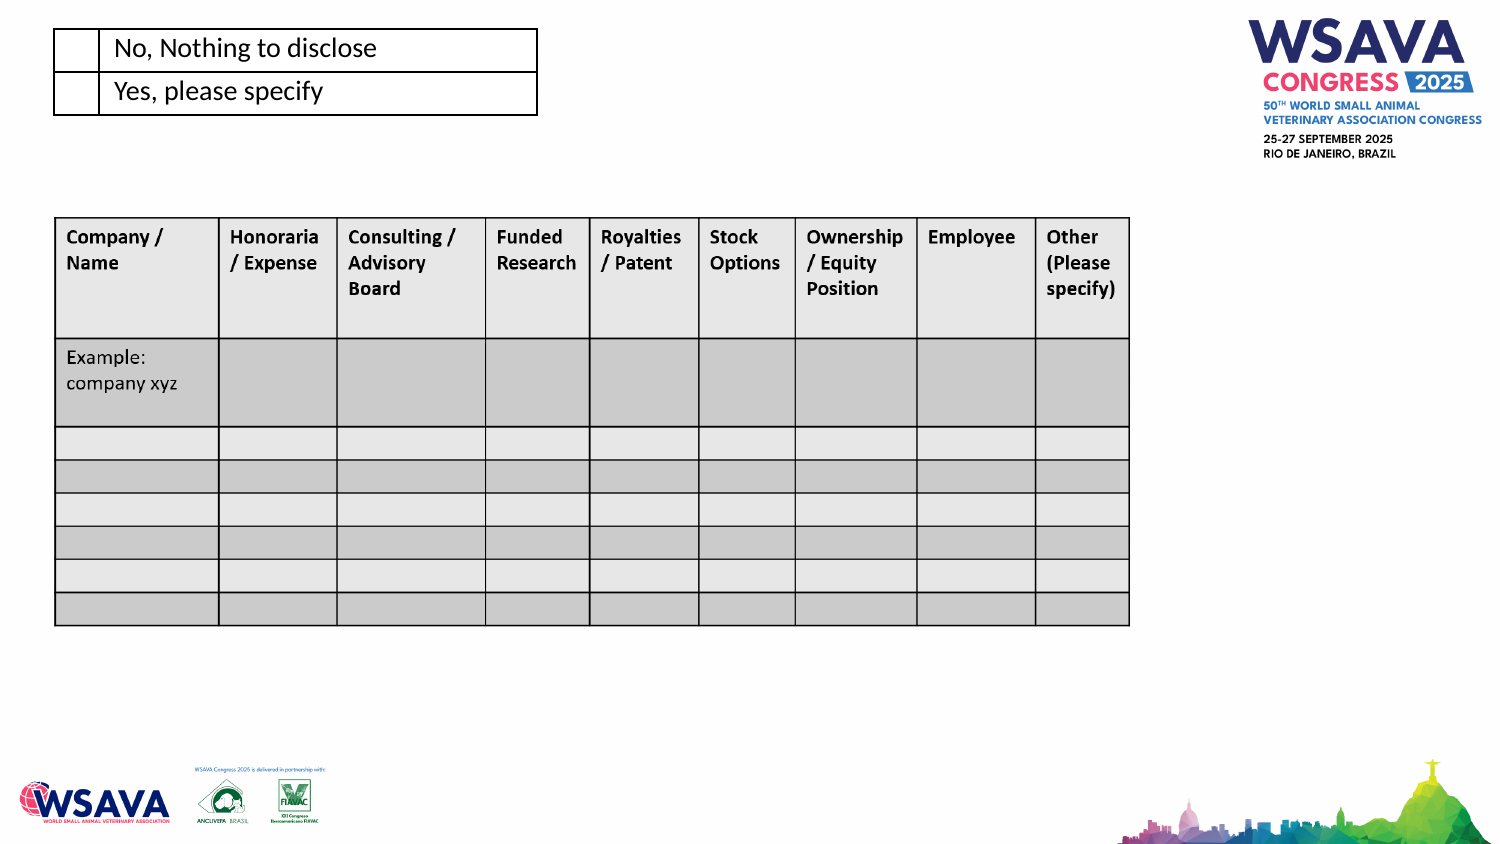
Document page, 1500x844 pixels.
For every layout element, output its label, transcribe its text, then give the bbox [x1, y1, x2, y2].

table_cell Yes, please specify [100, 73, 536, 114]
table_header No, Nothing to disclose [100, 30, 536, 71]
table_header [55, 30, 98, 71]
table_cell [55, 73, 98, 114]
picture [0, 0, 1500, 844]
